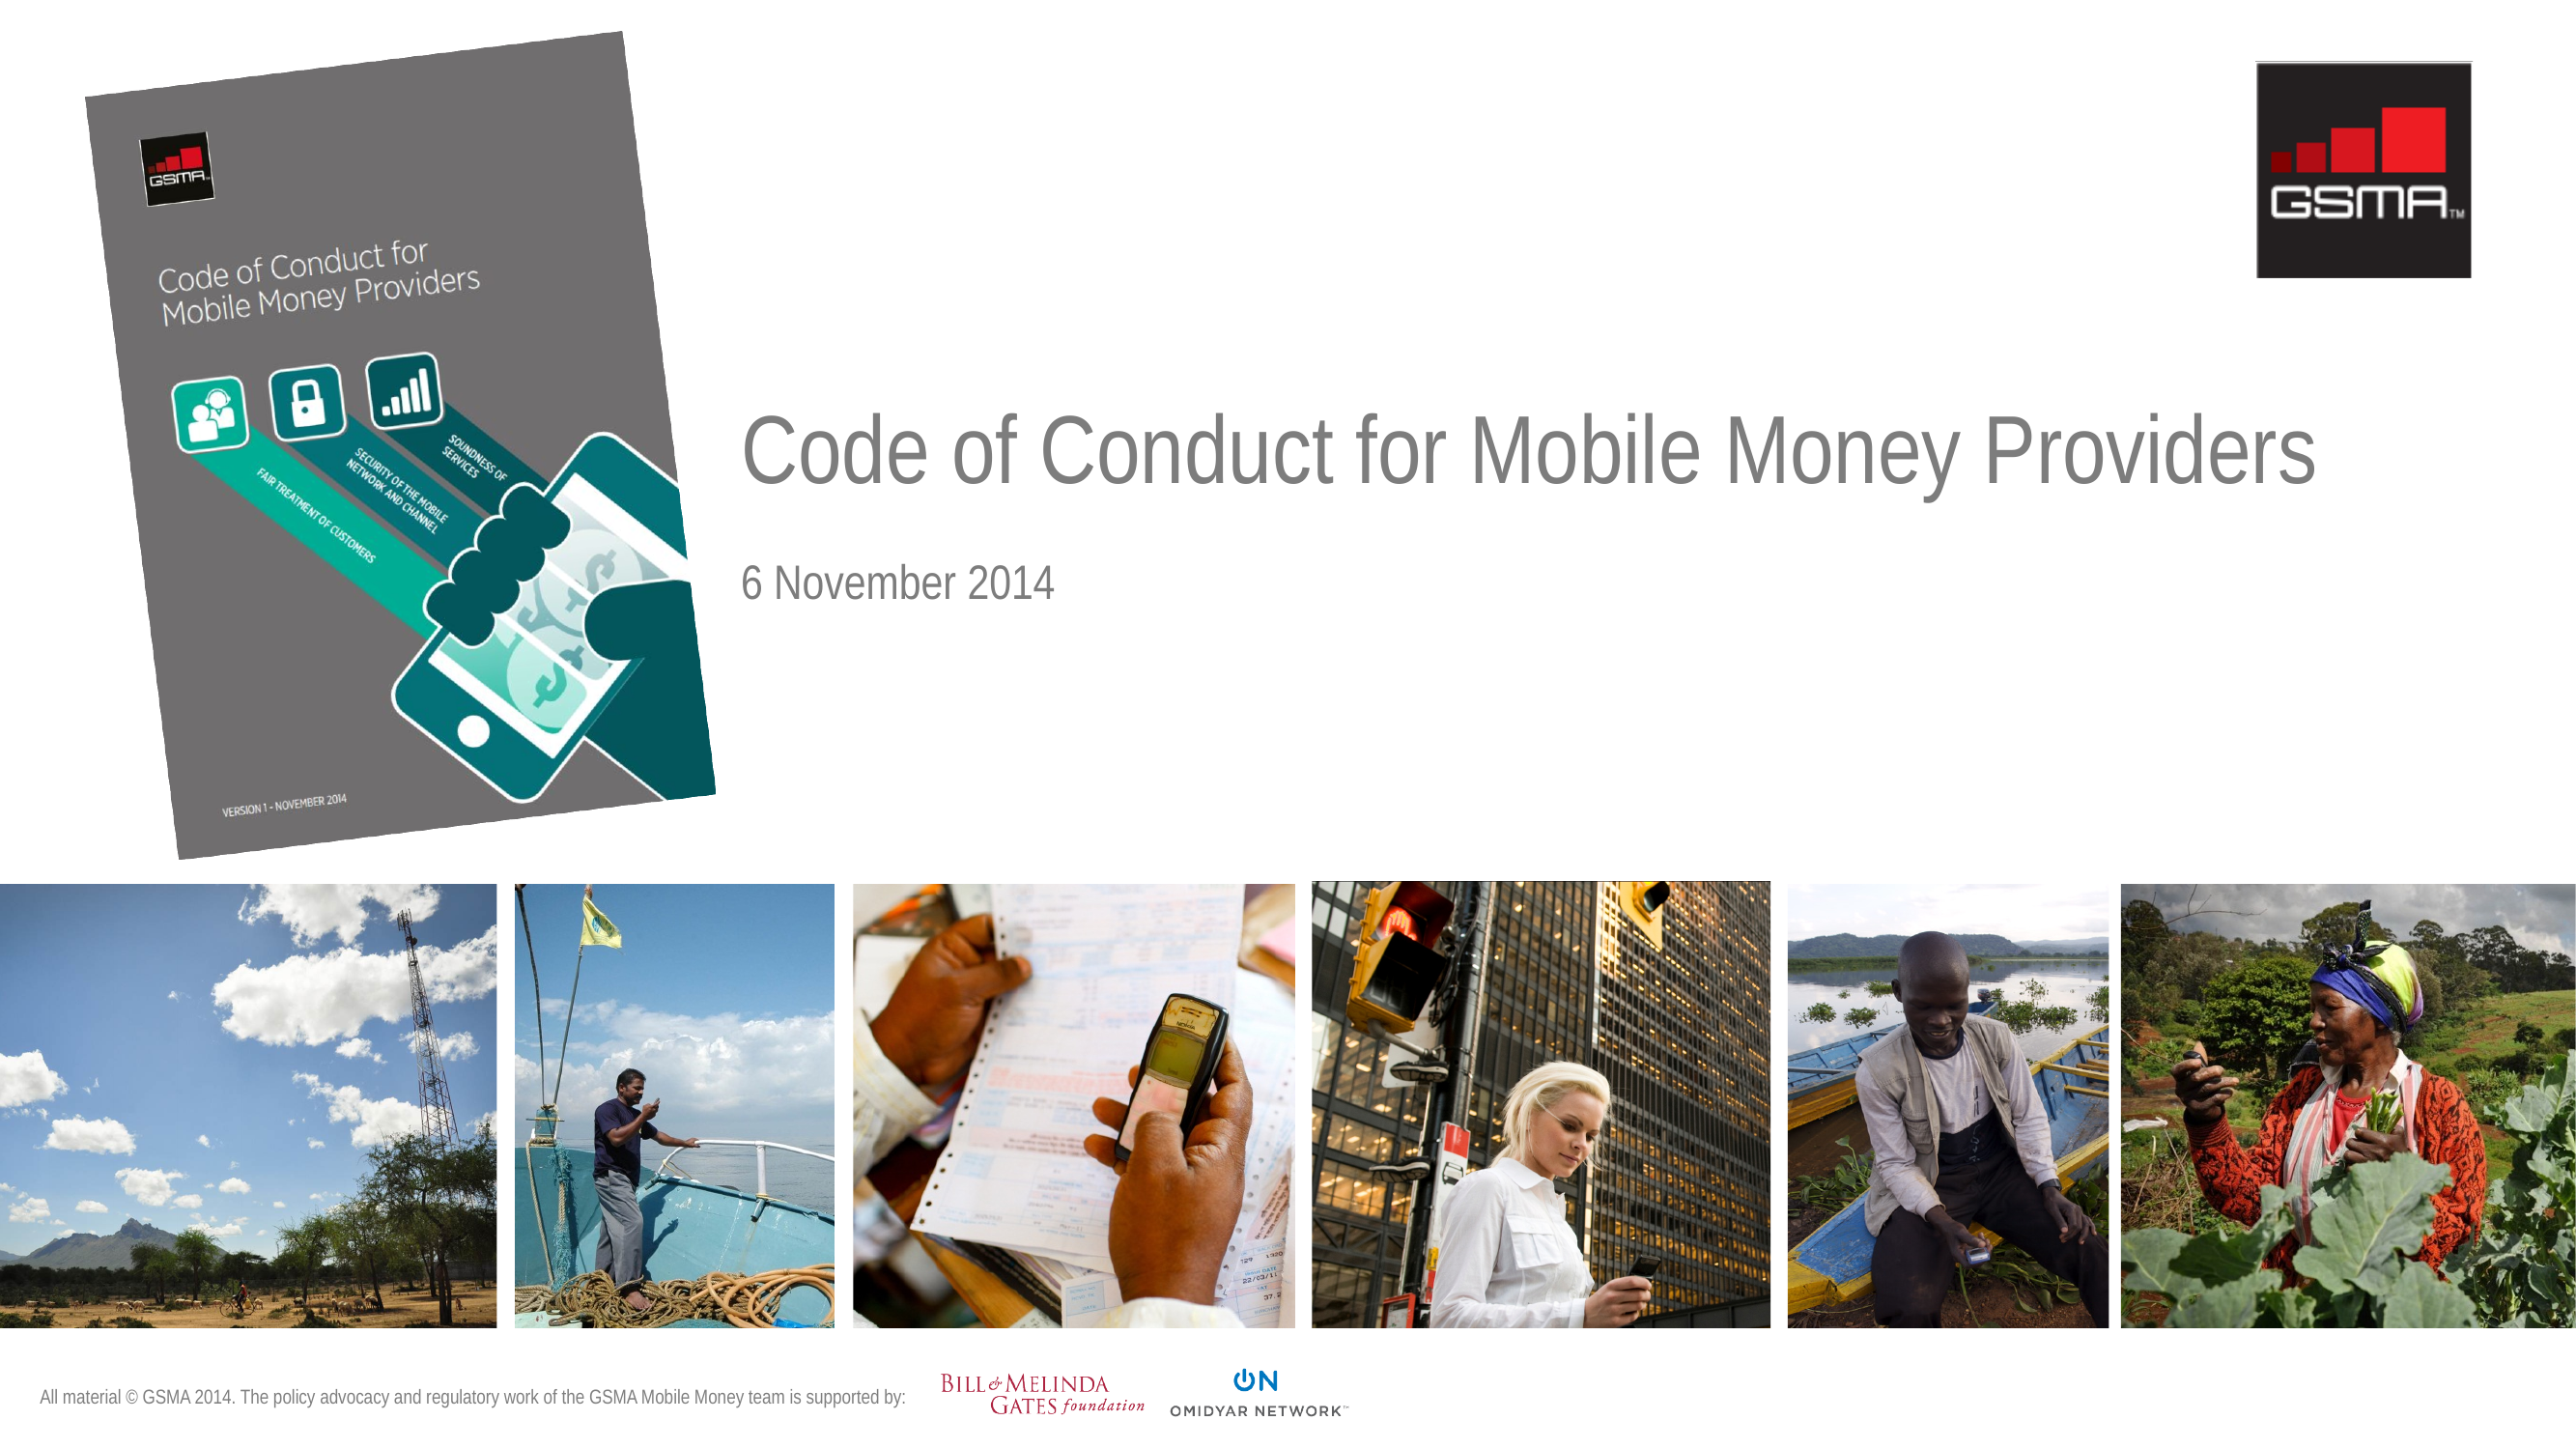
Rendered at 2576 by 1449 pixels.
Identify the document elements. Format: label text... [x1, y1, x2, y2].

picture [515, 883, 835, 1329]
text_box Code of Conduct for Mobile Money Providers 6 November 2014 [741, 385, 2568, 650]
picture [853, 883, 1296, 1329]
text_box All material © GSMA 2014. The policy advocacy and regulatory work of the GSMA Mobile Money team is supported by: [40, 1377, 922, 1408]
picture [2120, 883, 2576, 1329]
picture [0, 883, 497, 1329]
text_box [1772, 62, 2474, 304]
picture [927, 1361, 1373, 1426]
picture [1312, 881, 1771, 1329]
text_box [1787, 884, 2109, 1328]
picture [85, 32, 716, 860]
picture [2254, 60, 2474, 278]
